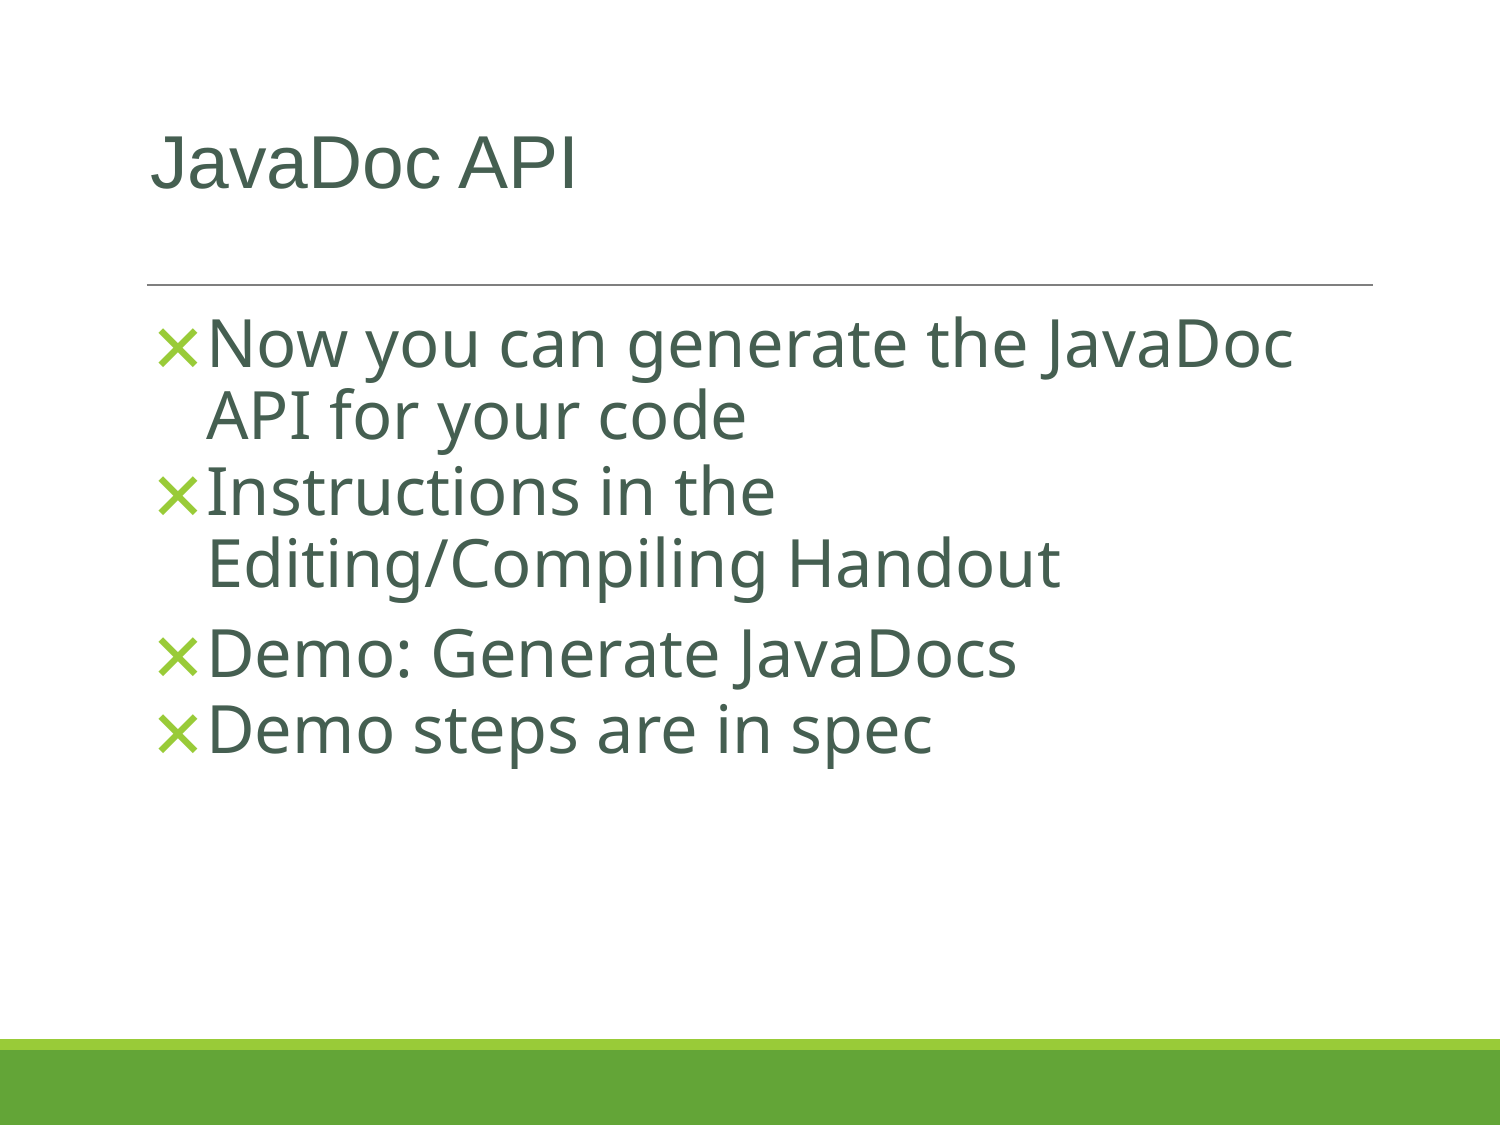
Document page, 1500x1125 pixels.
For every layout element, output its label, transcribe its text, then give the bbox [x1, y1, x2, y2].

title JavaDoc API [135, 47, 1373, 285]
list Now you can generate the JavaDoc API for your code Instructions in the Editing/Compiling Handout Demo: Generate JavaDocs Demo steps are in spec [135, 302, 1373, 963]
